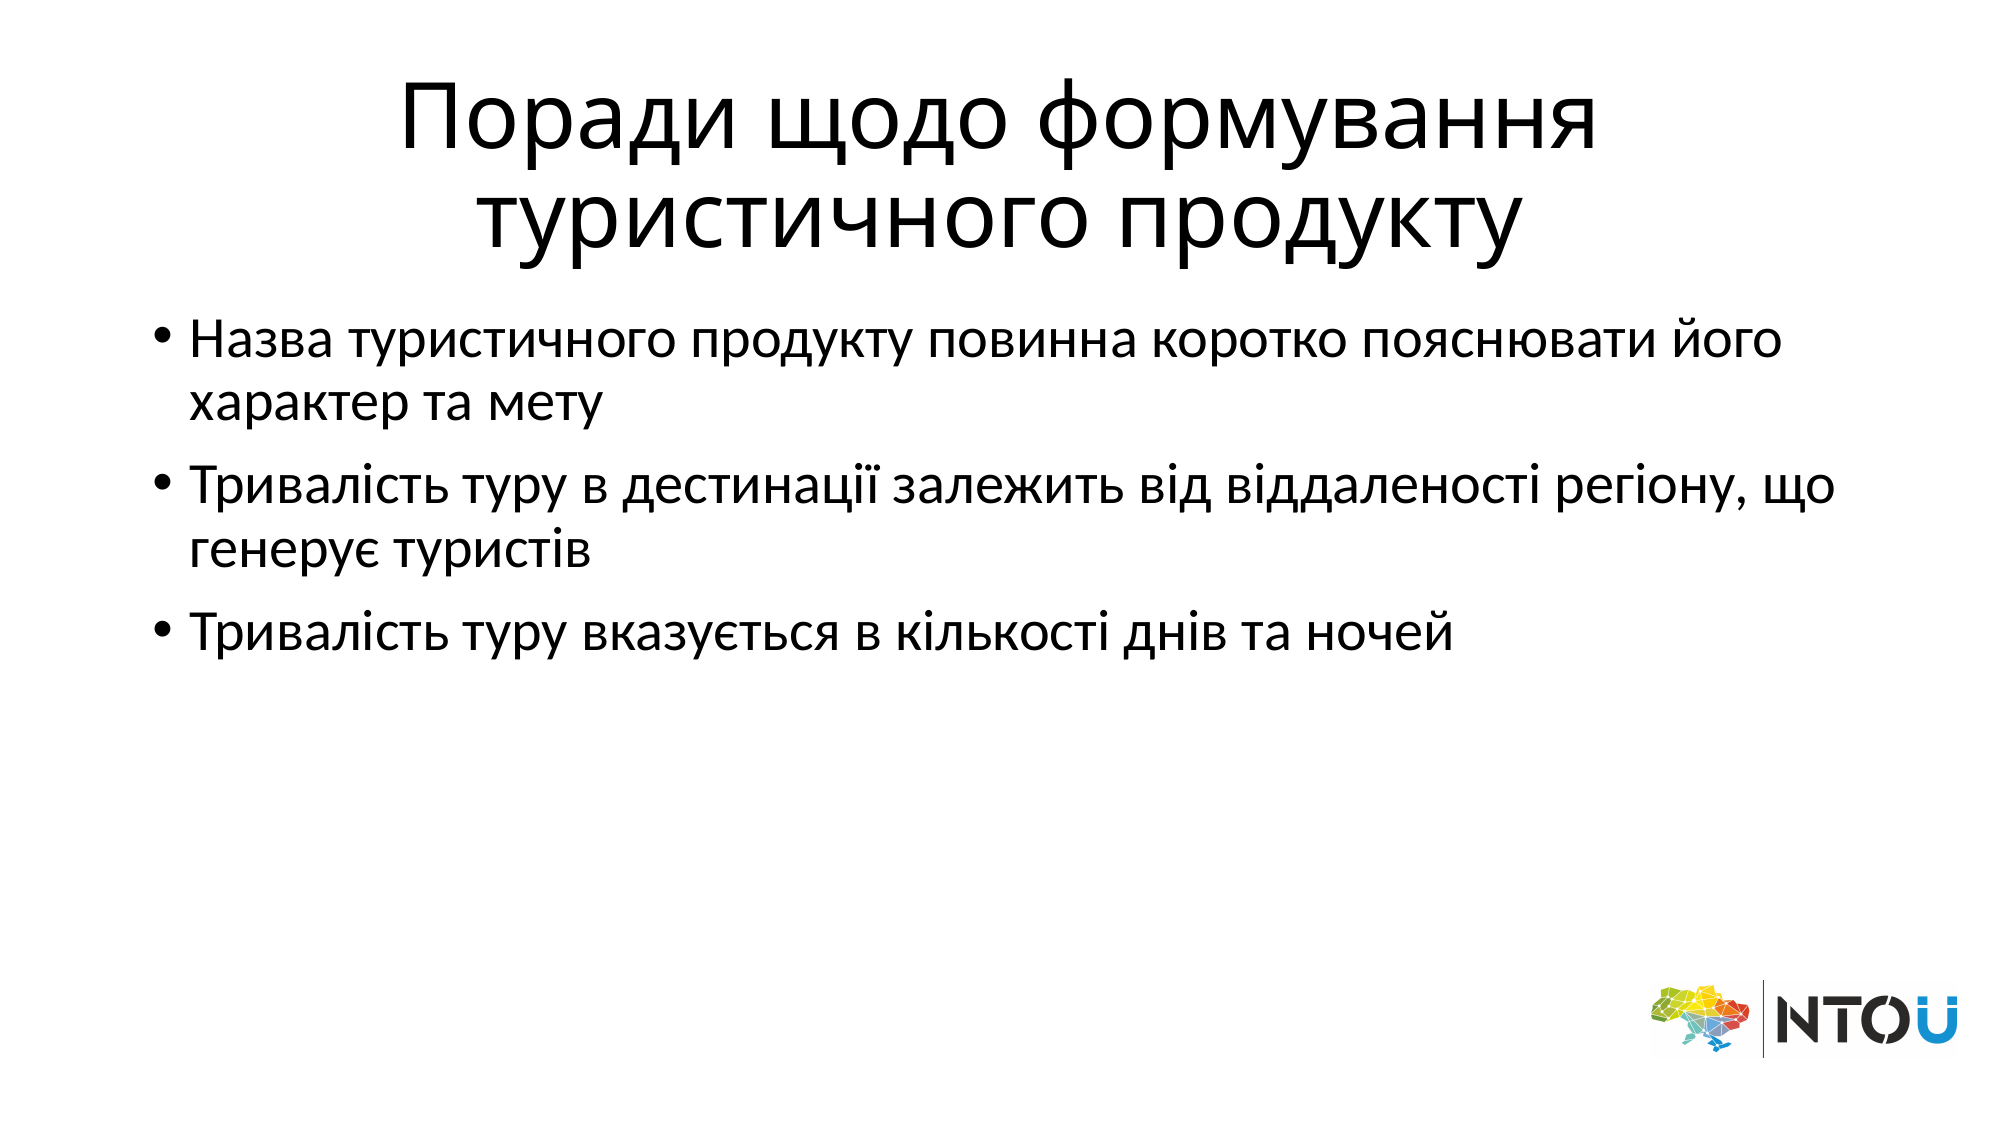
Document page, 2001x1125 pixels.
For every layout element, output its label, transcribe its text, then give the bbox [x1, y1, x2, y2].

list Назва туристичного продукту повинна коротко пояснювати його характер та мету Тривалість туру в дестинації залежить від віддаленості регіону, що генерує туристів Тривалість туру вказується в кількості днів та ночей [137, 299, 1863, 1014]
title Поради щодо формування туристичного продукту [137, 59, 1863, 278]
picture [1651, 980, 1957, 1058]
